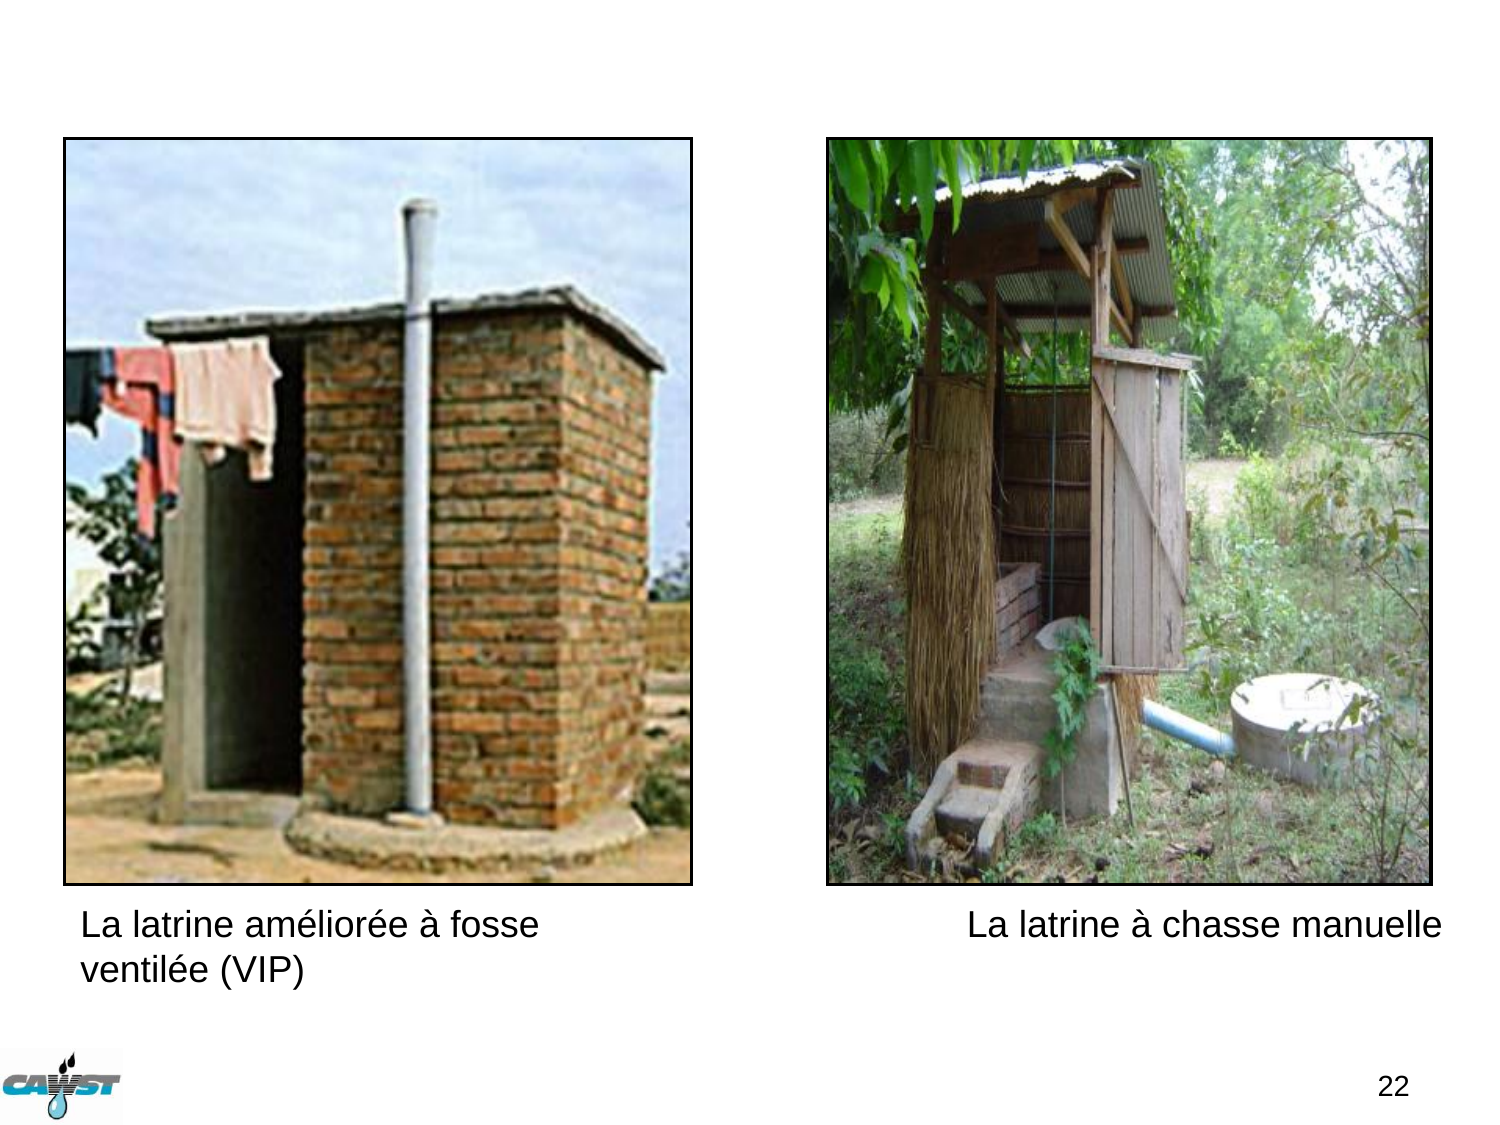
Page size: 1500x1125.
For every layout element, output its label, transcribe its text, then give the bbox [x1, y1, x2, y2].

text_box La latrine à chasse manuelle [952, 892, 1500, 952]
text_box La latrine améliorée à fosse ventilée (VIP) [65, 892, 680, 997]
picture [0, 1048, 123, 1125]
picture [829, 139, 1430, 884]
slide_number 22 [1355, 1059, 1426, 1103]
picture [65, 139, 691, 884]
